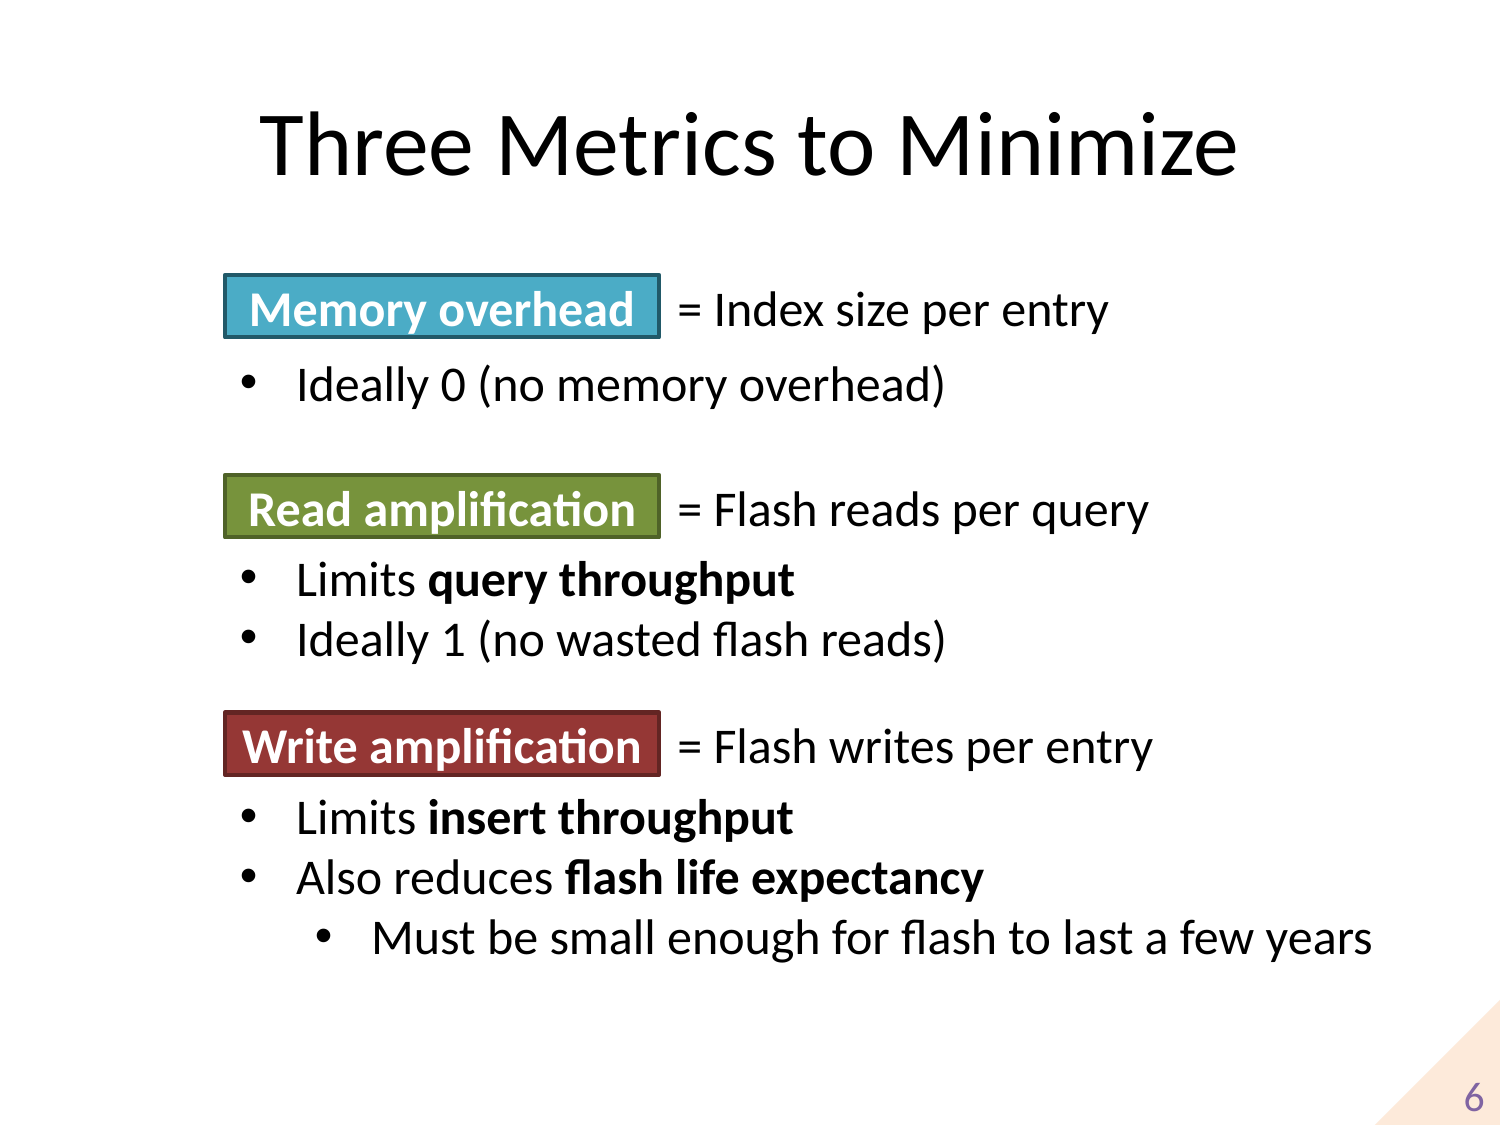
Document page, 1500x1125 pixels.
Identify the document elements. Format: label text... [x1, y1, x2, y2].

text_box = Flash reads per query [660, 473, 1377, 539]
text_box = Flash writes per entry [660, 710, 1377, 777]
text_box [398, 335, 1115, 402]
text_box Ideally 0 (no memory overhead) [223, 310, 1240, 452]
text_box Write amplification [223, 710, 660, 773]
text_box Read amplification [223, 473, 660, 535]
text_box Limits insert throughput Also reduces flash life expectancy Must be small enough for flash to last a few years [223, 773, 1427, 977]
text_box Memory overhead [223, 273, 660, 310]
slide_number 6 [1149, 1065, 1500, 1125]
title Three Metrics to Minimize [75, 45, 1425, 233]
text_box = Index size per entry [660, 273, 1377, 339]
text_box Limits query throughput Ideally 1 (no wasted flash reads) [223, 535, 1240, 677]
